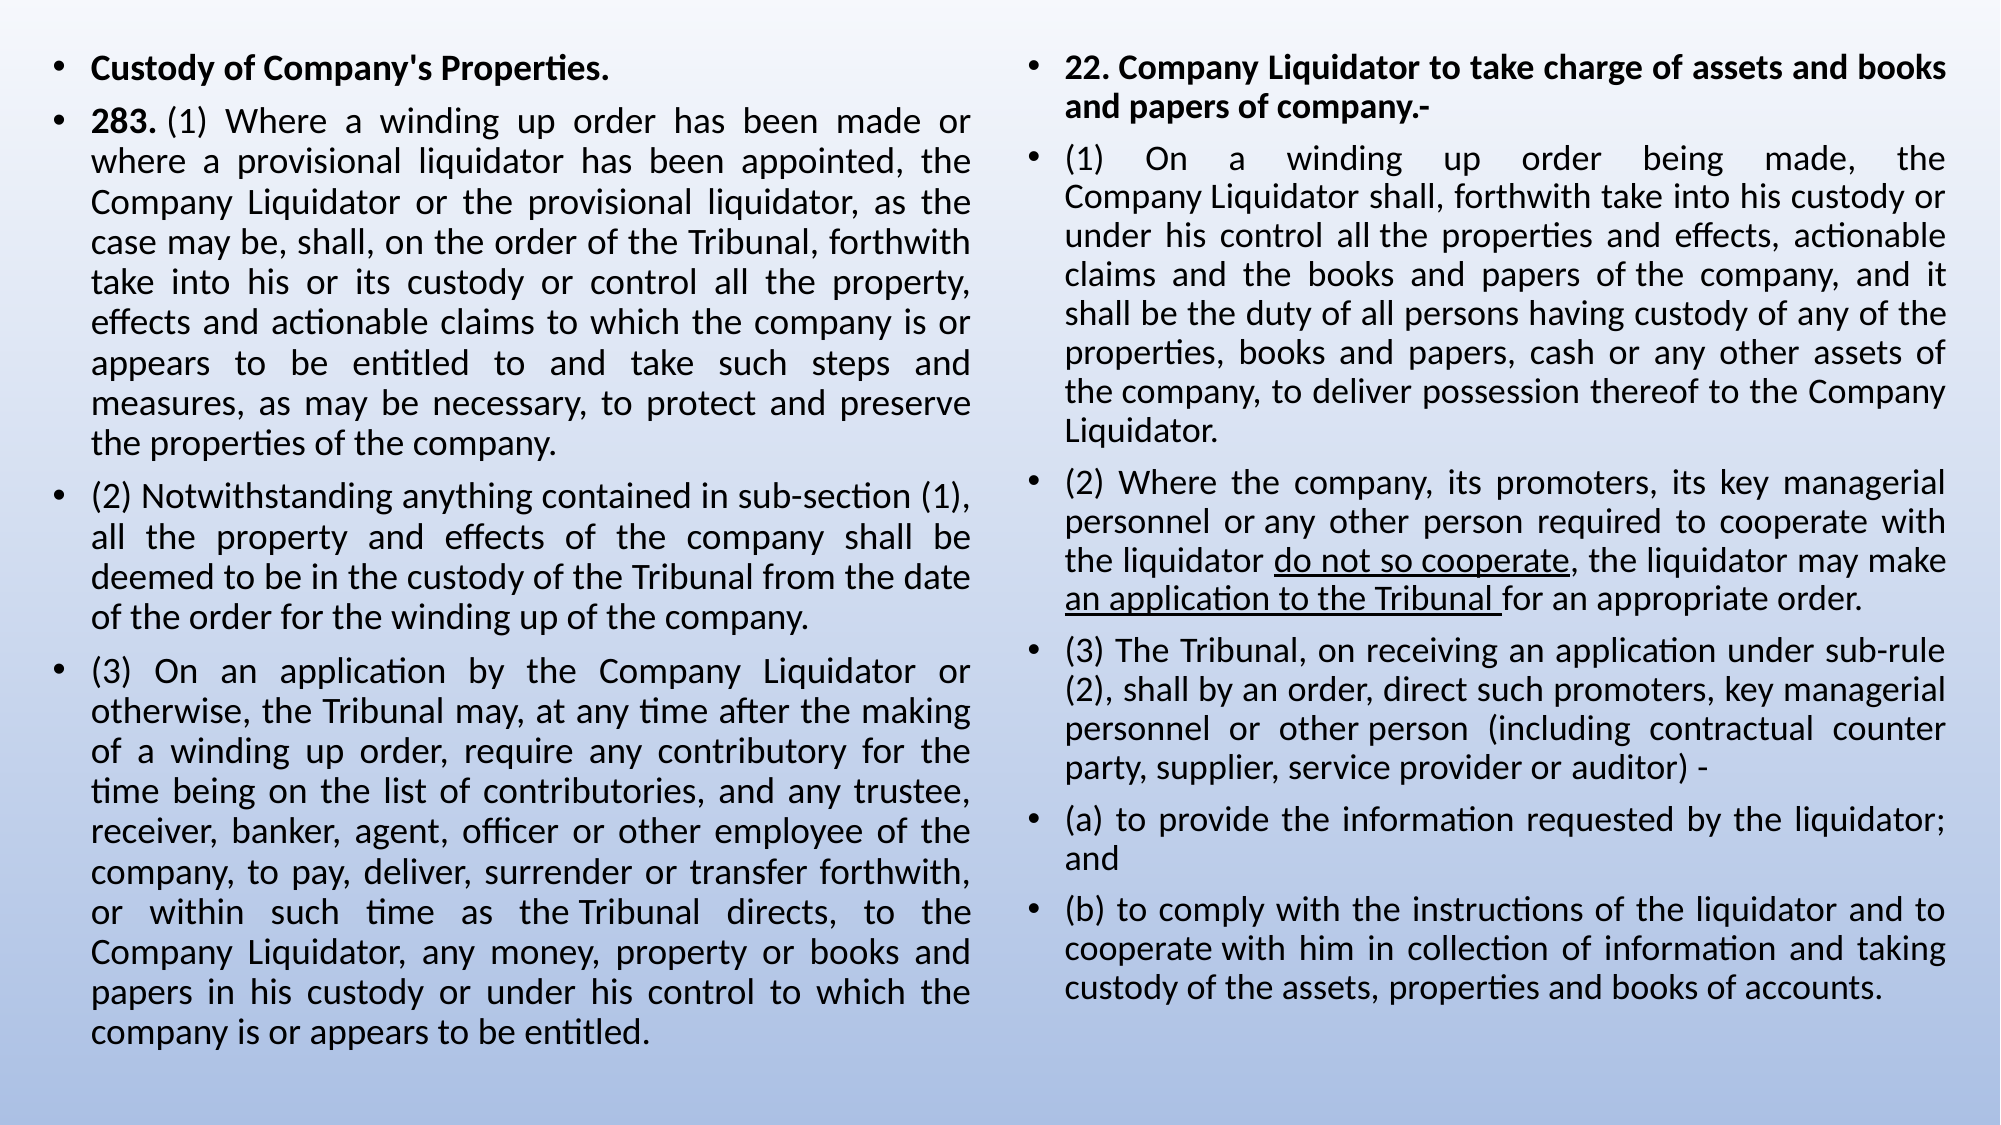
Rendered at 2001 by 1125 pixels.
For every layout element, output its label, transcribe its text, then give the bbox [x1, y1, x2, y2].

list Custody of Company's Properties. 283. (1) Where a winding up order has been made or where a provisional liquidator has been appointed, the Company Liquidator or the provisional liquidator, as the case may be, shall, on the order of the Tribunal, forthwith take into his or its custody or control all the property, effects and actionable claims to which the company is or appears to be entitled to and take such steps and measures, as may be necessary, to protect and preserve the properties of the company. (2) Notwithstanding anything contained in sub-section (1), all the property and effects of the company shall be deemed to be in the custody of the Tribunal from the date of the order for the winding up of the company. (3) On an application by the Company Liquidator or otherwise, the Tribunal may, at any time after the making of a winding up order, require any contributory for the time being on the list of contributories, and any trustee, receiver, banker, agent, officer or other employee of the company, to pay, deliver, surrender or transfer forthwith, or within such time as the Tribunal directs, to the Company Liquidator, any money, property or books and papers in his custody or under his control to which the company is or appears to be entitled. [37, 40, 988, 1085]
list 22. Company Liquidator to take charge of assets and books and papers of company.- (1) On a winding up order being made, the Company Liquidator shall, forthwith take into his custody or under his control all the properties and effects, actionable claims and the books and papers of the company, and it shall be the duty of all persons having custody of any of the properties, books and papers, cash or any other assets of the company, to deliver possession thereof to the Company Liquidator. (2) Where the company, its promoters, its key managerial personnel or any other person required to cooperate with the liquidator do not so cooperate, the liquidator may make an application to the Tribunal for an appropriate order. (3) The Tribunal, on receiving an application under sub-rule (2), shall by an order, direct such promoters, key managerial personnel or other person (including contractual counter party, supplier, service provider or auditor) - (a) to provide the information requested by the liquidator; and (b) to comply with the instructions of the liquidator and to cooperate with him in collection of information and taking custody of the assets, properties and books of accounts. [1012, 40, 1963, 1085]
